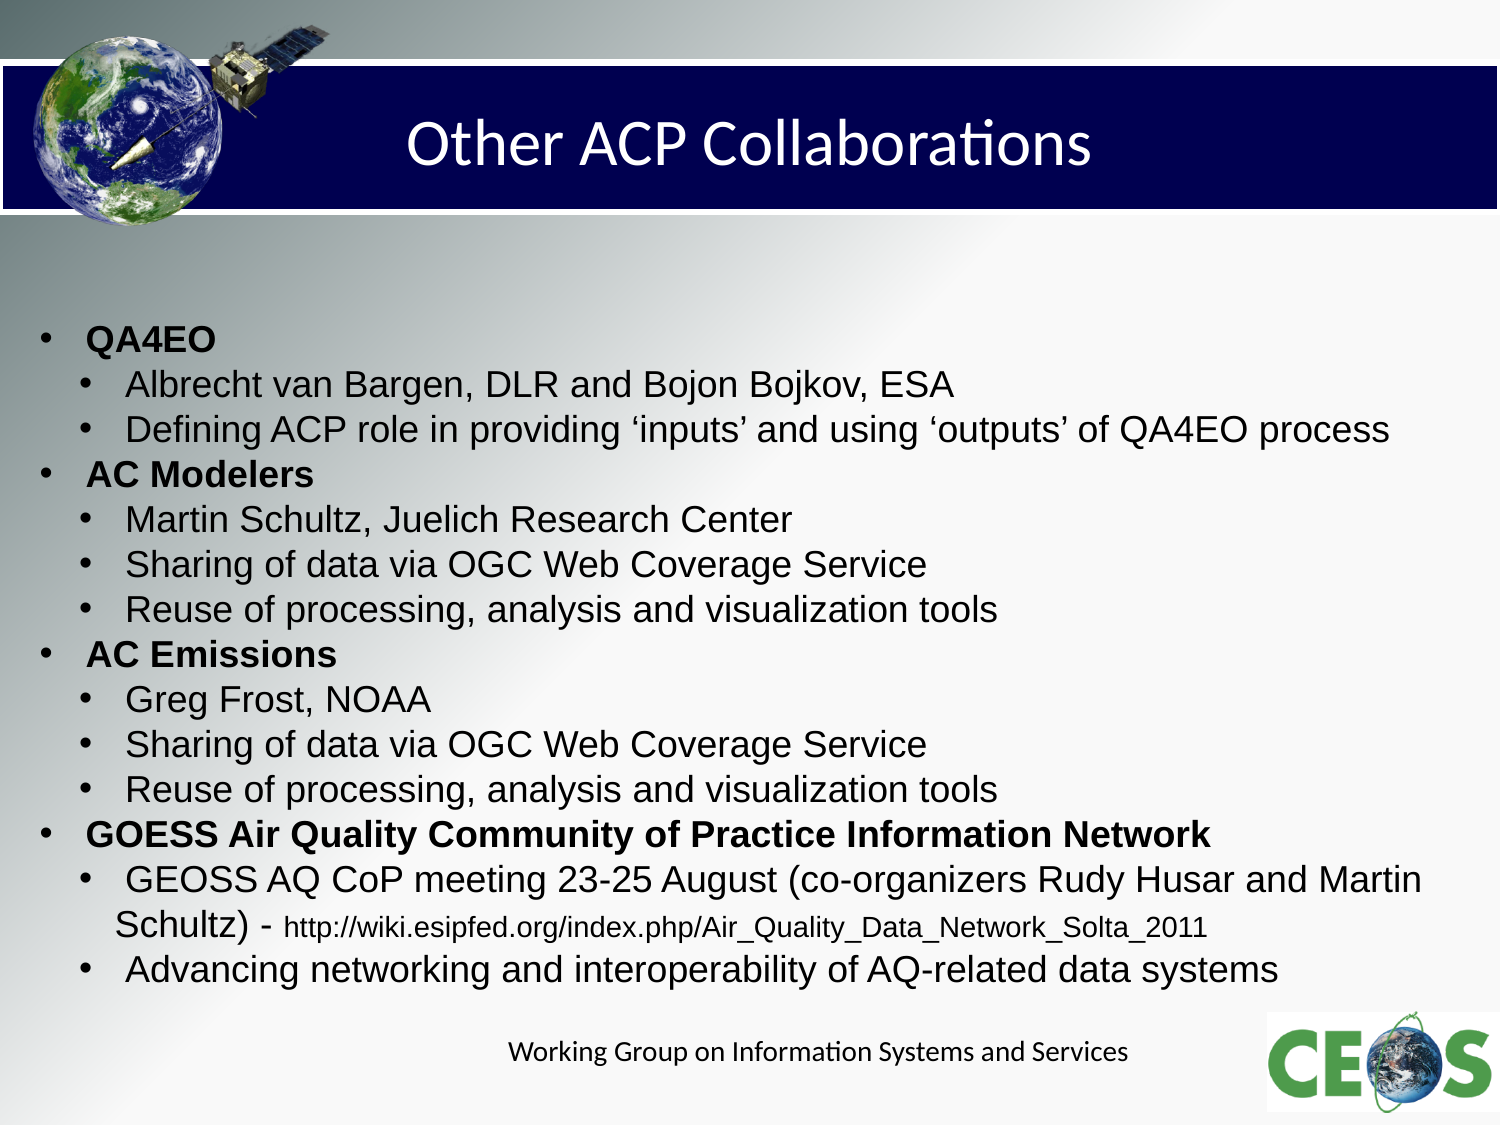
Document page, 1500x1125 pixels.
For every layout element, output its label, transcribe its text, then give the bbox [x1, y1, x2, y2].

title Other ACP Collaborations [74, 44, 1426, 233]
text_box QA4EO Albrecht van Bargen, DLR and Bojon Bojkov, ESA Defining ACP role in providing ‘inputs’ and using ‘outputs’ of QA4EO process AC Modelers Martin Schultz, Juelich Research Center Sharing of data via OGC Web Coverage Service Reuse of processing, analysis and visualization tools AC Emissions Greg Frost, NOAA Sharing of data via OGC Web Coverage Service Reuse of processing, analysis and visualization tools GOESS Air Quality Community of Practice Information Network GEOSS AQ CoP meeting 23-25 August (co-organizers Rudy Husar and Martin Schultz) - http://wiki.esipfed.org/index.php/Air_Quality_Data_Network_Solta_2011 Advancing networking and interoperability of AQ-related data systems [24, 262, 1450, 1043]
picture [1267, 1011, 1500, 1113]
footer Working Group on Information Systems and Services [274, 1043, 1363, 1103]
picture [0, 0, 388, 298]
